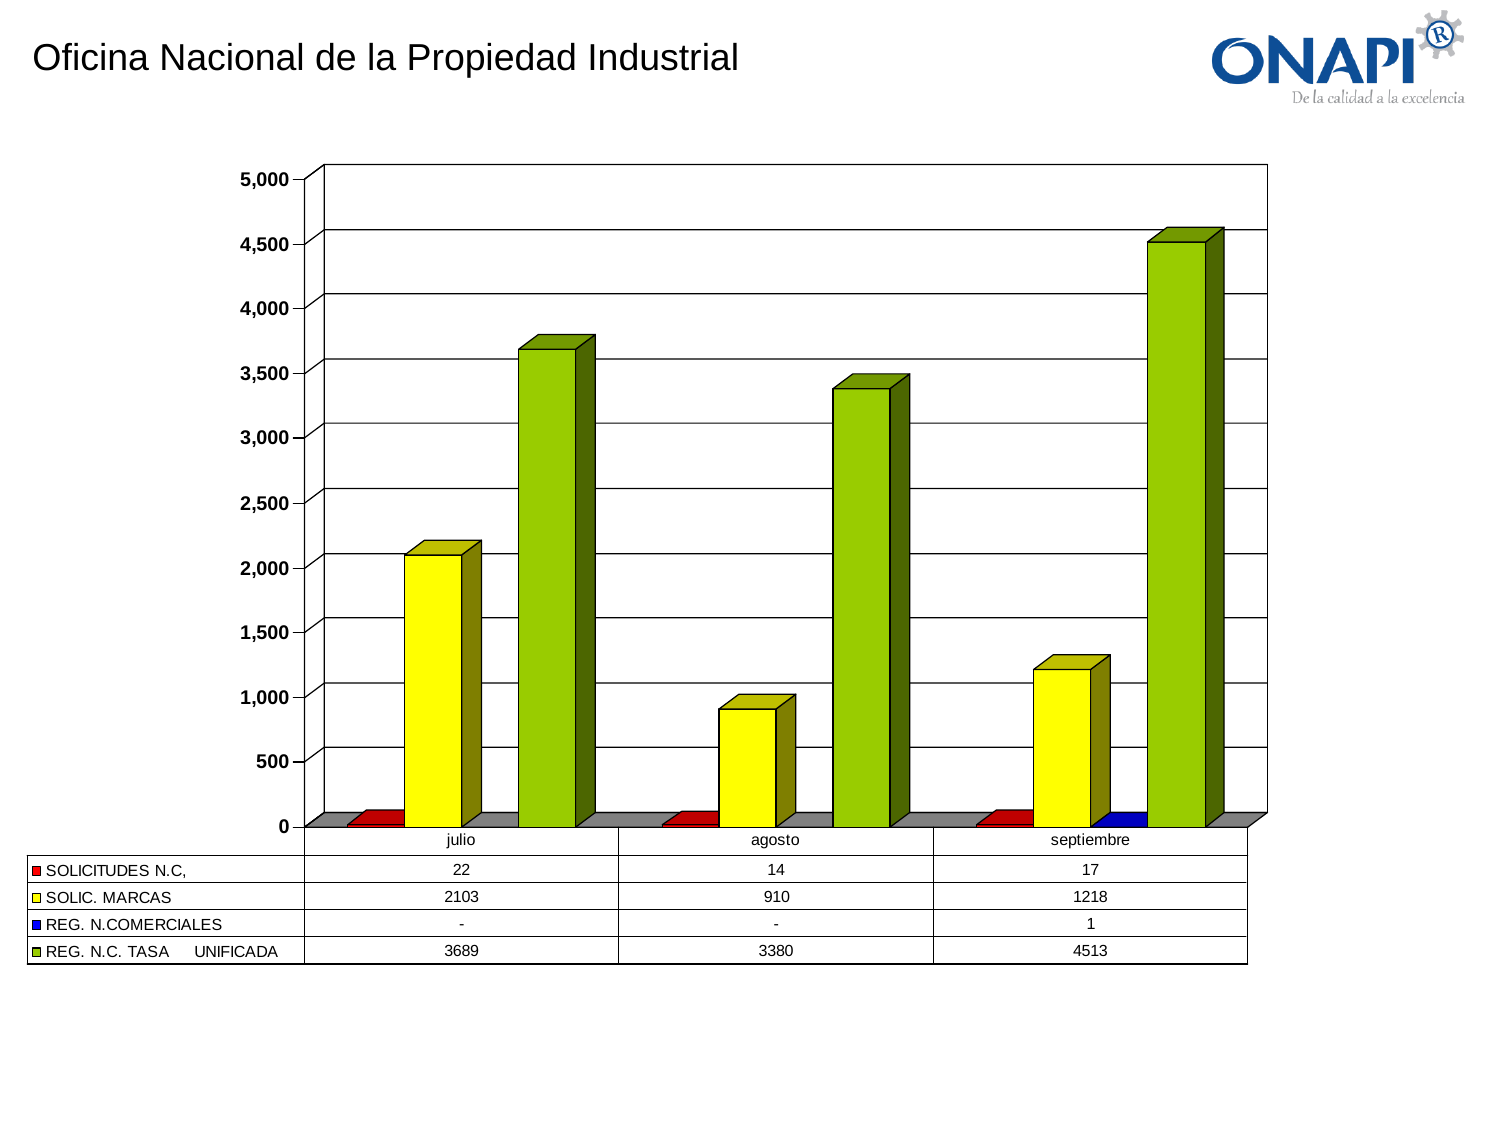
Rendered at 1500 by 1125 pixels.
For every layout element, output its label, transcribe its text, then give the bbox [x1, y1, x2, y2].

text_box Oficina Nacional de la Propiedad Industrial [17, 21, 786, 91]
picture [1210, 0, 1497, 123]
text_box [19, 116, 1276, 997]
